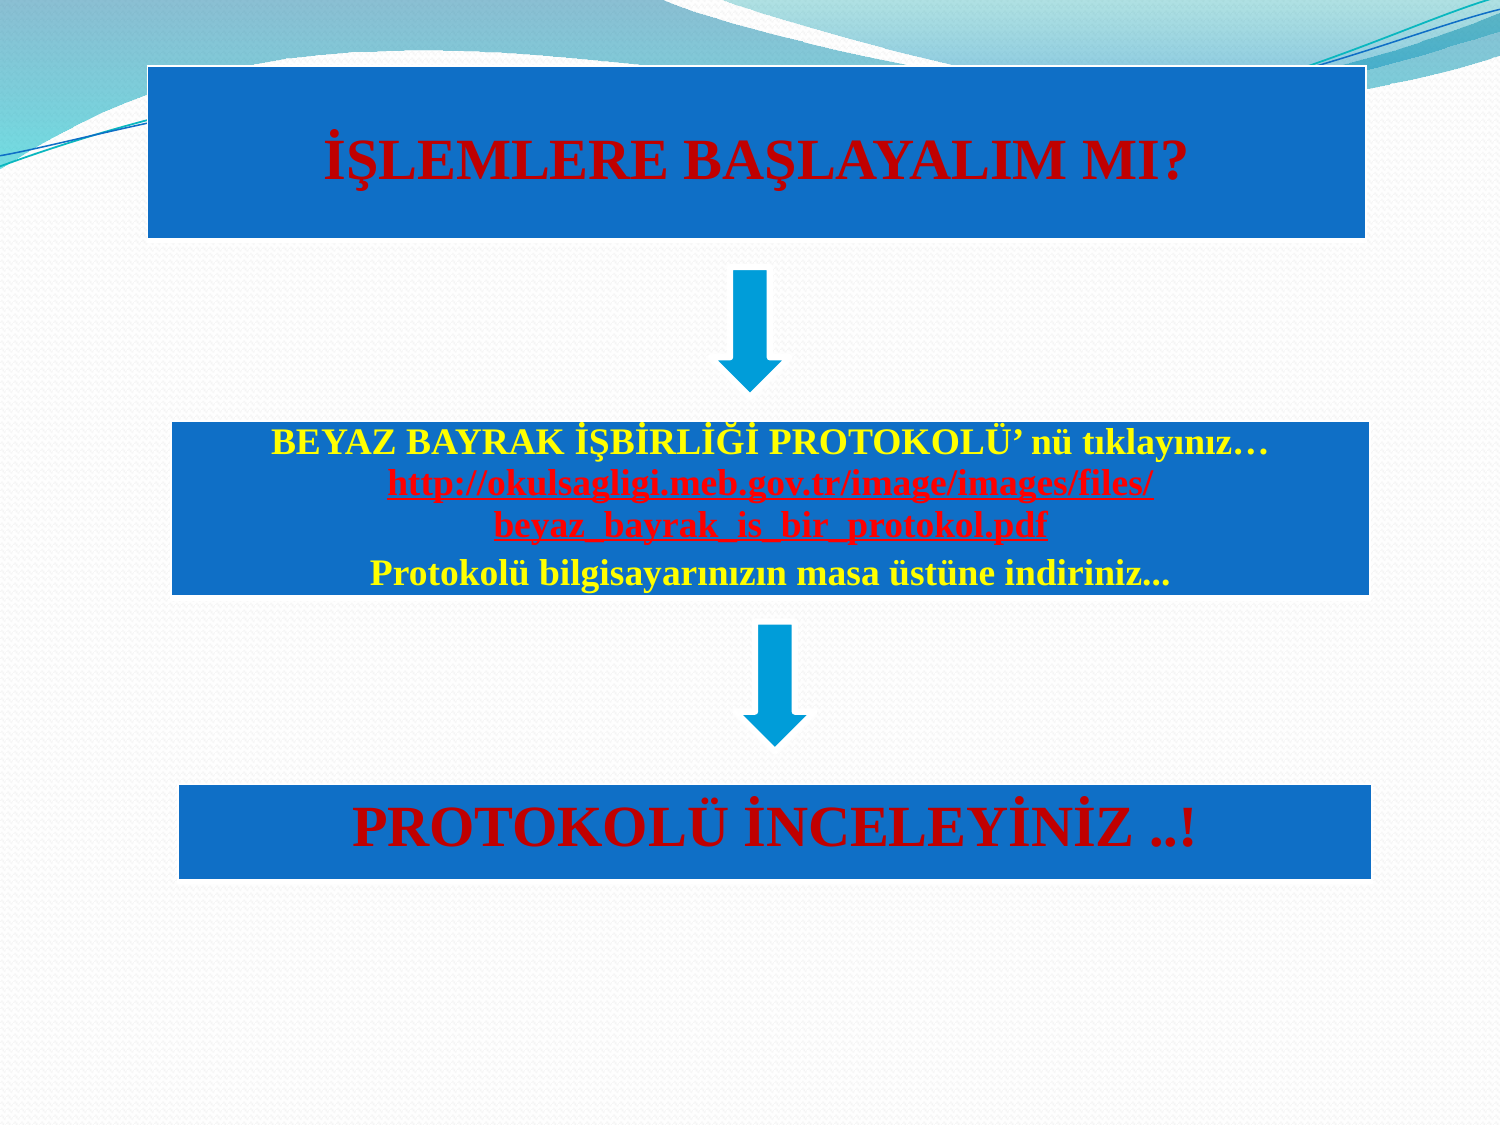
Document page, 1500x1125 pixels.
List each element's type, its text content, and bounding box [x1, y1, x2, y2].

table_header BEYAZ BAYRAK İŞBİRLİĞİ PROTOKOLÜ’ nü tıklayınız… http://okulsagligi.meb.gov.tr/image/images/files/beyaz_bayrak_is_bir_protokol.pdf Protokolü bilgisayarınızın masa üstüne indiriniz... [172, 422, 1369, 595]
table_header PROTOKOLÜ İNCELEYİNİZ ..! [179, 785, 1371, 879]
text_box [732, 618, 818, 755]
text_box [707, 263, 793, 401]
table_header İŞLEMLERE BAŞLAYALIM MI? [148, 67, 1365, 238]
